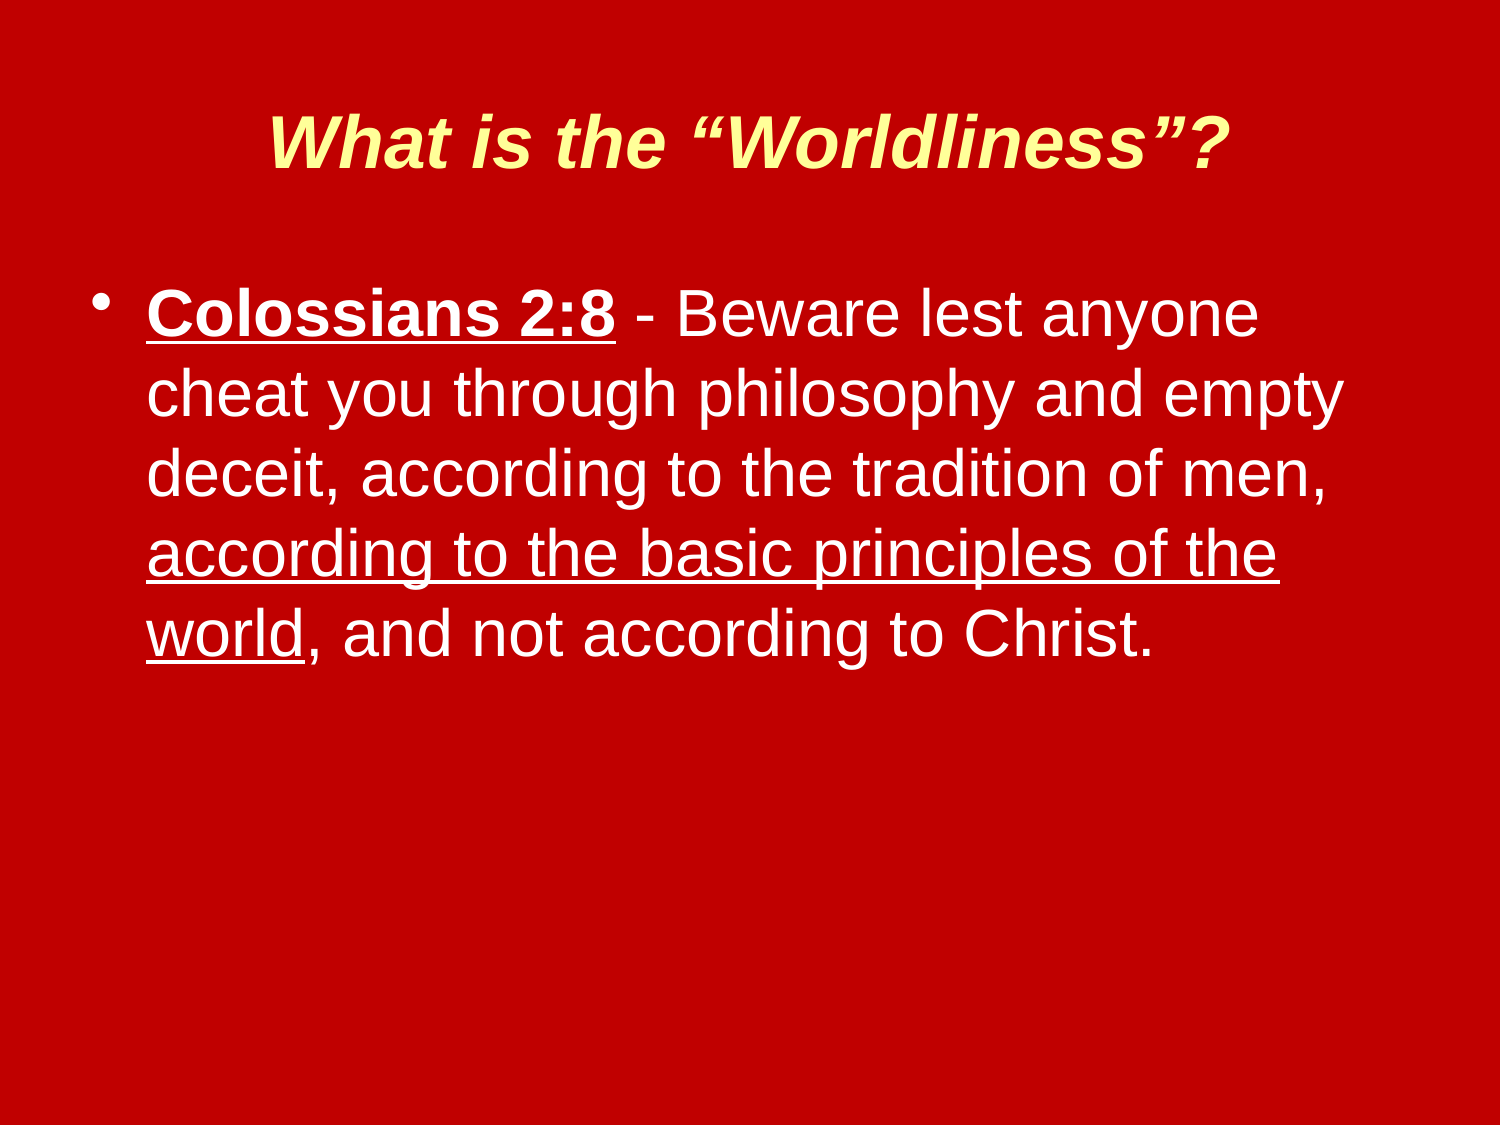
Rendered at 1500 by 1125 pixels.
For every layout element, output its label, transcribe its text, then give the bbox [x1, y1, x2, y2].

list Colossians 2:8 - Beware lest anyone cheat you through philosophy and empty deceit, according to the tradition of men, according to the basic principles of the world, and not according to Christ. [75, 262, 1425, 1005]
title What is the “Worldliness”? [75, 45, 1425, 233]
